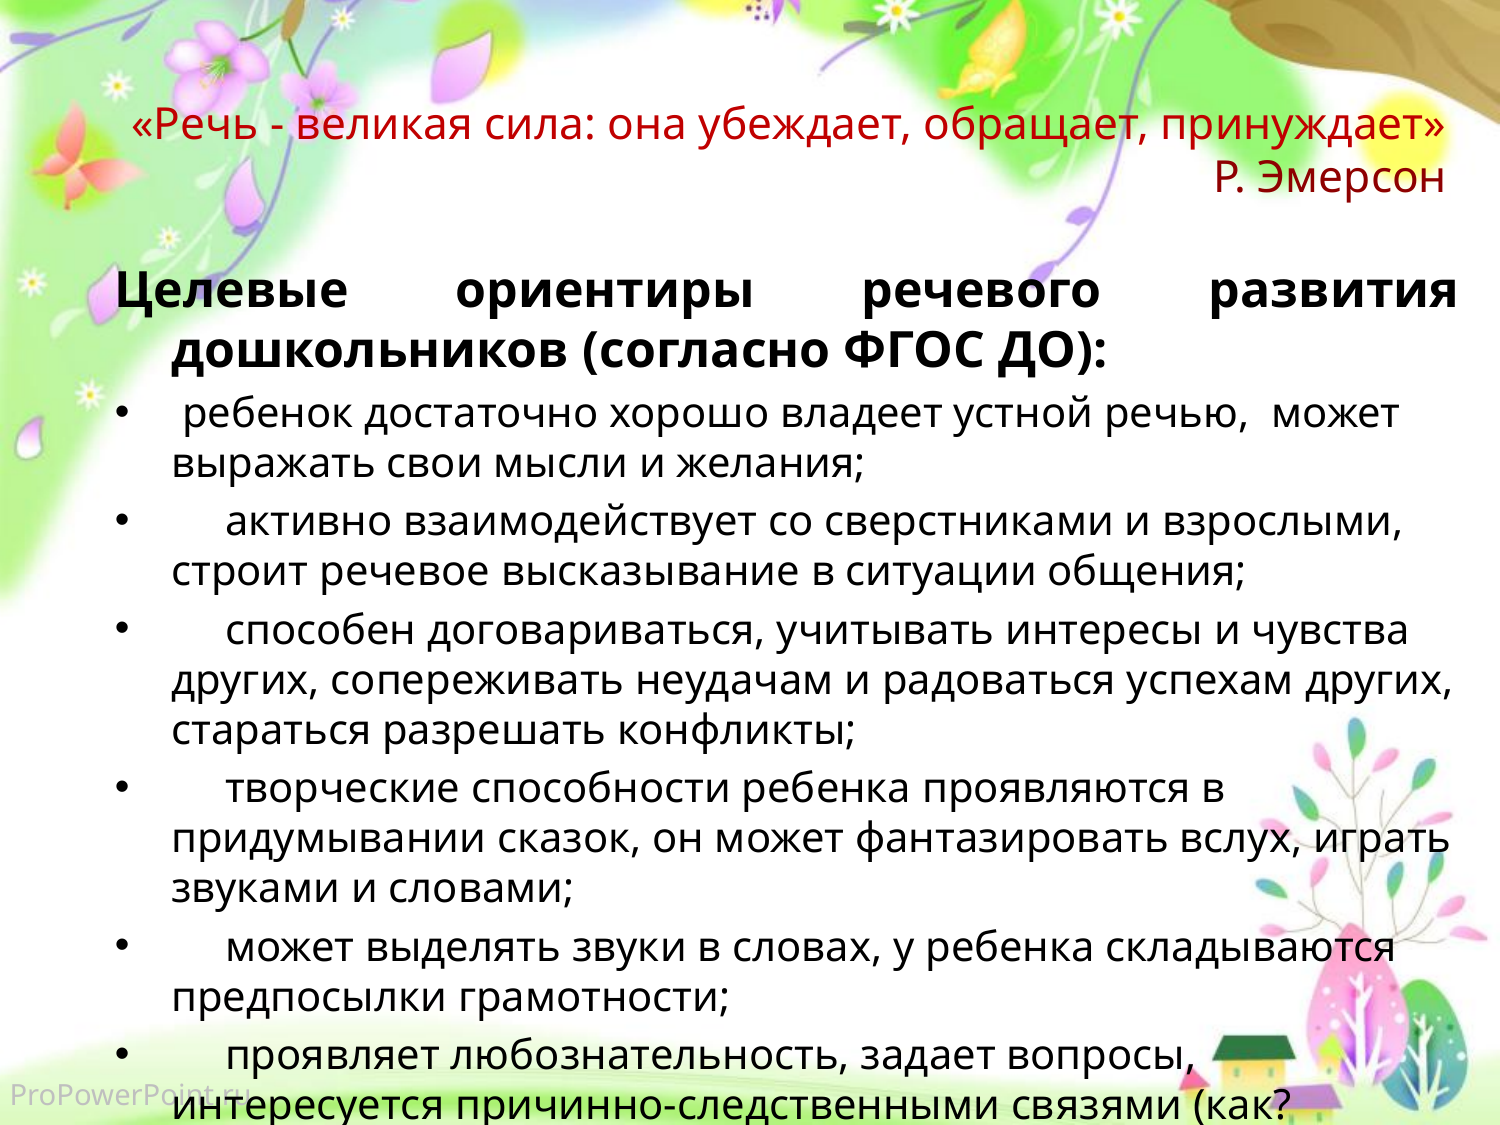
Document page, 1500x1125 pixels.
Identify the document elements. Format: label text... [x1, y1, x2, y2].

picture [0, 0, 1500, 1125]
title «Речь - великая сила: она убеждает, обращает, принуждает» Р. Эмерсон [87, 0, 1463, 263]
list Целевые ориентиры речевого развития дошкольников (согласно ФГОС ДО): ребенок достаточно хорошо владеет устной речью, может выражать свои мысли и желания; активно взаимодействует со сверстниками и взрослыми, строит речевое высказывание в ситуации общения; способен договариваться, учитывать интересы и чувства других, сопереживать неудачам и радоваться успехам других, стараться разрешать конфликты; творческие способности ребенка проявляются в придумывании сказок, он может фантазировать вслух, играть звуками и словами; может выделять звуки в словах, у ребенка складываются предпосылки грамотности; проявляет любознательность, задает вопросы, интересуется причинно-следственными связями (как? почему? зачем?), пытается самостоятельно придумывать объяснения явлениям природы и поступкам людей; способен к принятию собственных решений [99, 249, 1476, 1038]
